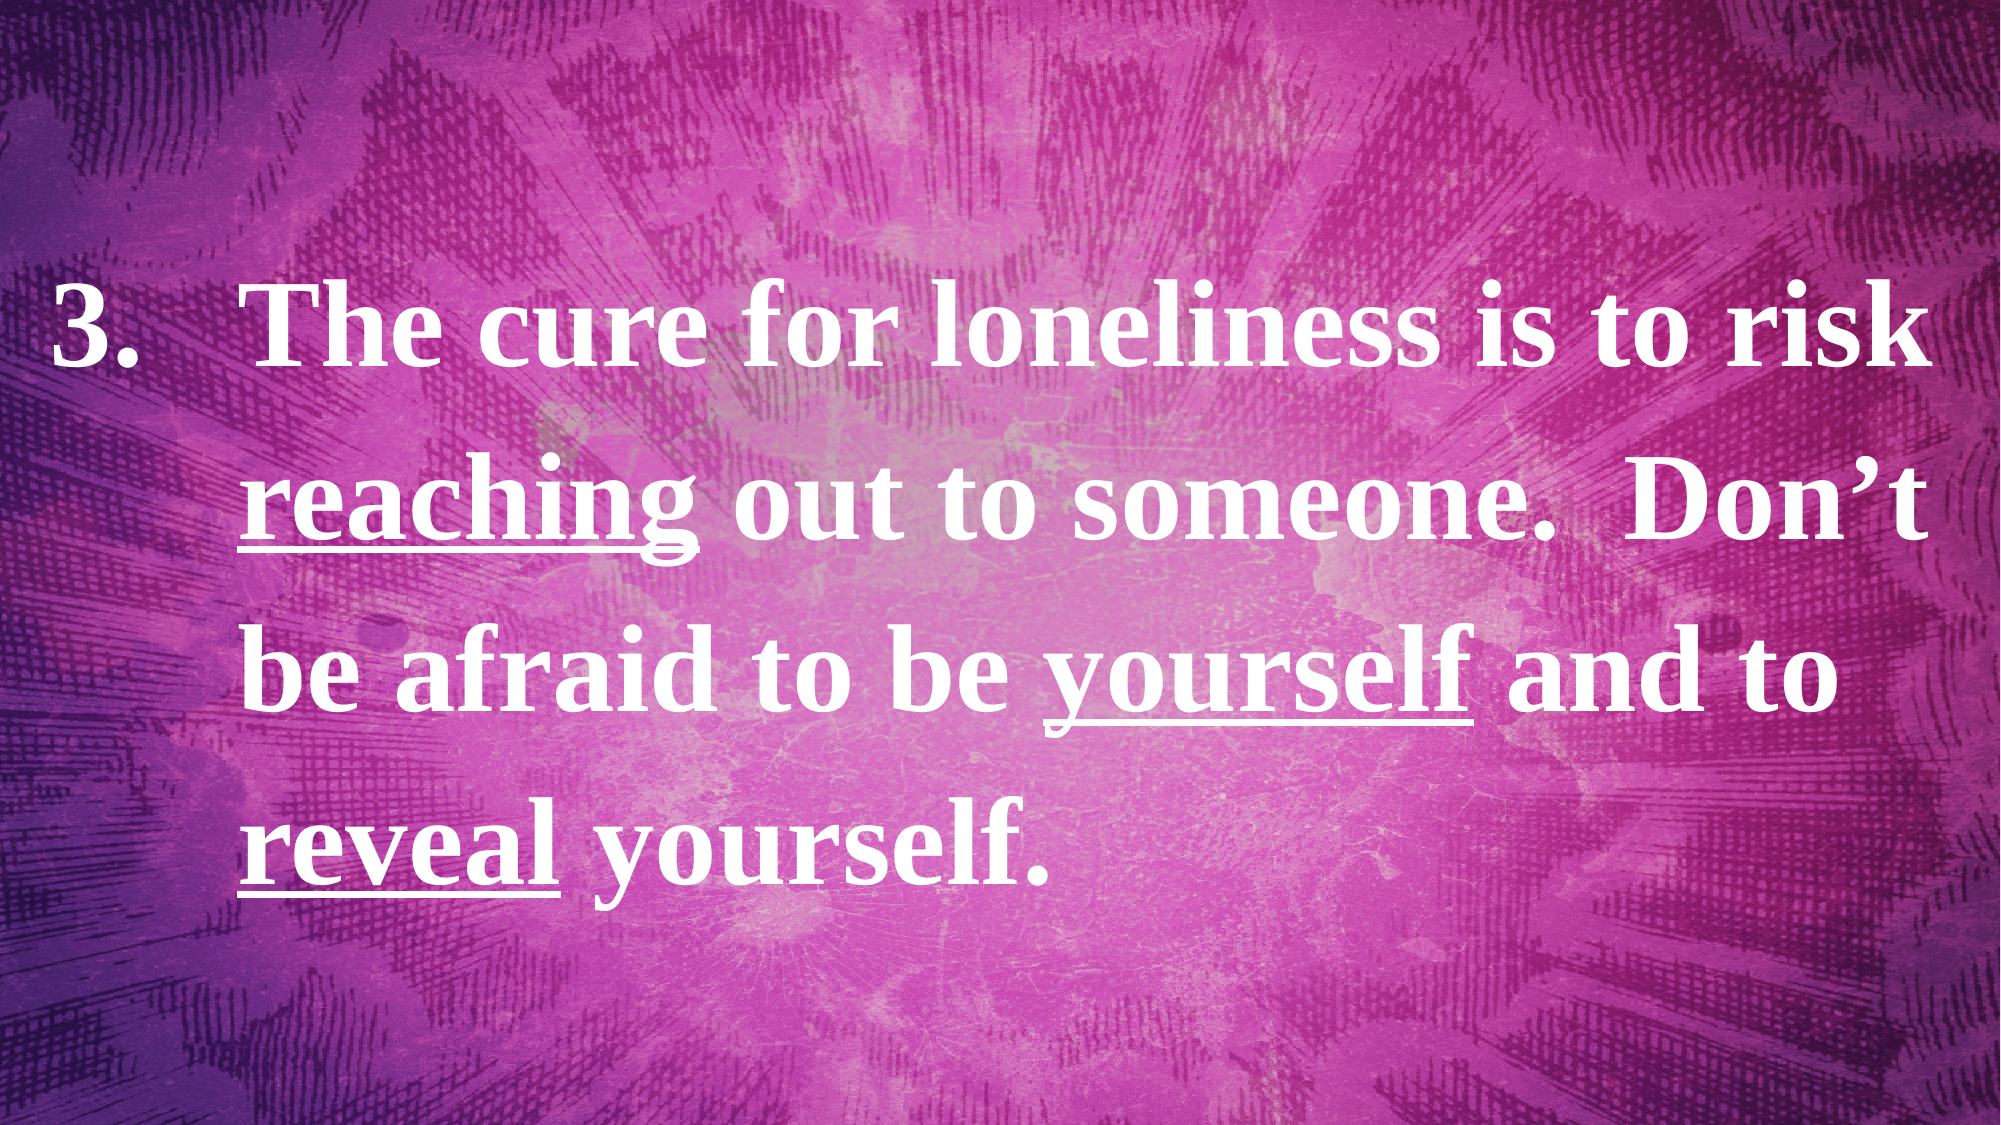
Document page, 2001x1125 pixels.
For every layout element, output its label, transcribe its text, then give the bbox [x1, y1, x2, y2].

text_box The cure for loneliness is to risk reaching out to someone. Don’t be afraid to be yourself and to reveal yourself. [34, 212, 1966, 917]
picture [0, 0, 2001, 1125]
